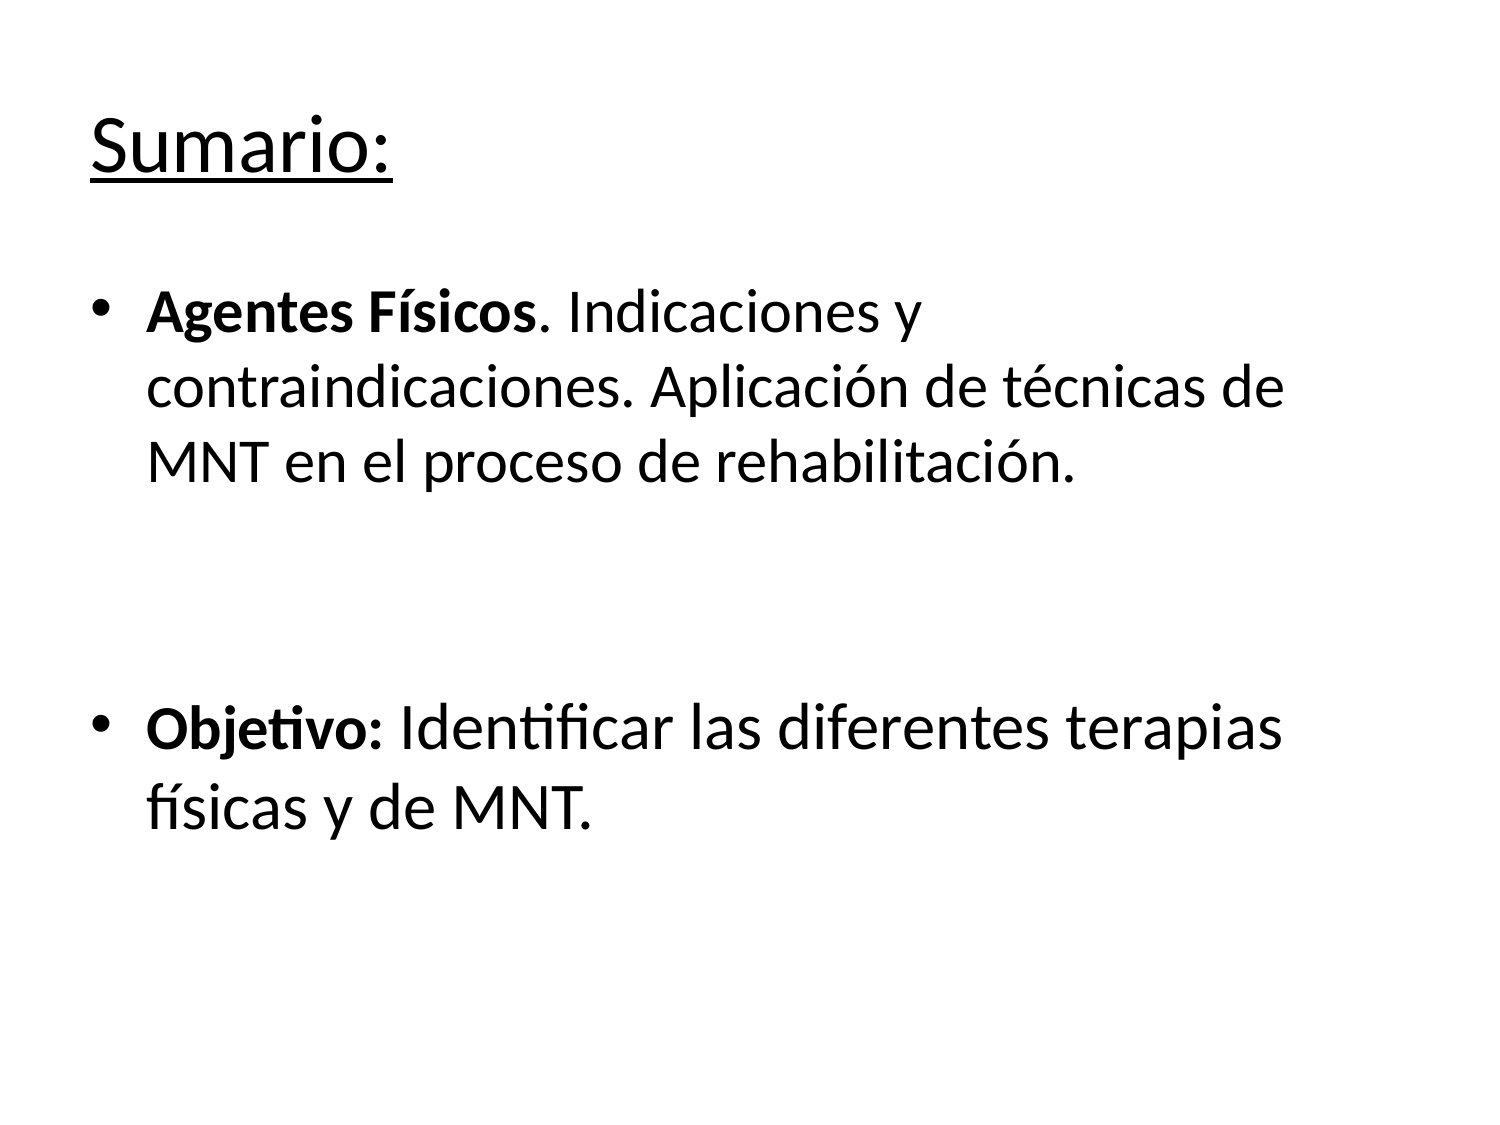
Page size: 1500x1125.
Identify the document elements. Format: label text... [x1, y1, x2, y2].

title Sumario: [75, 45, 1425, 233]
list Agentes Físicos. Indicaciones y contraindicaciones. Aplicación de técnicas de MNT en el proceso de rehabilitación. Objetivo: Identificar las diferentes terapias físicas y de MNT. [75, 262, 1425, 1005]
